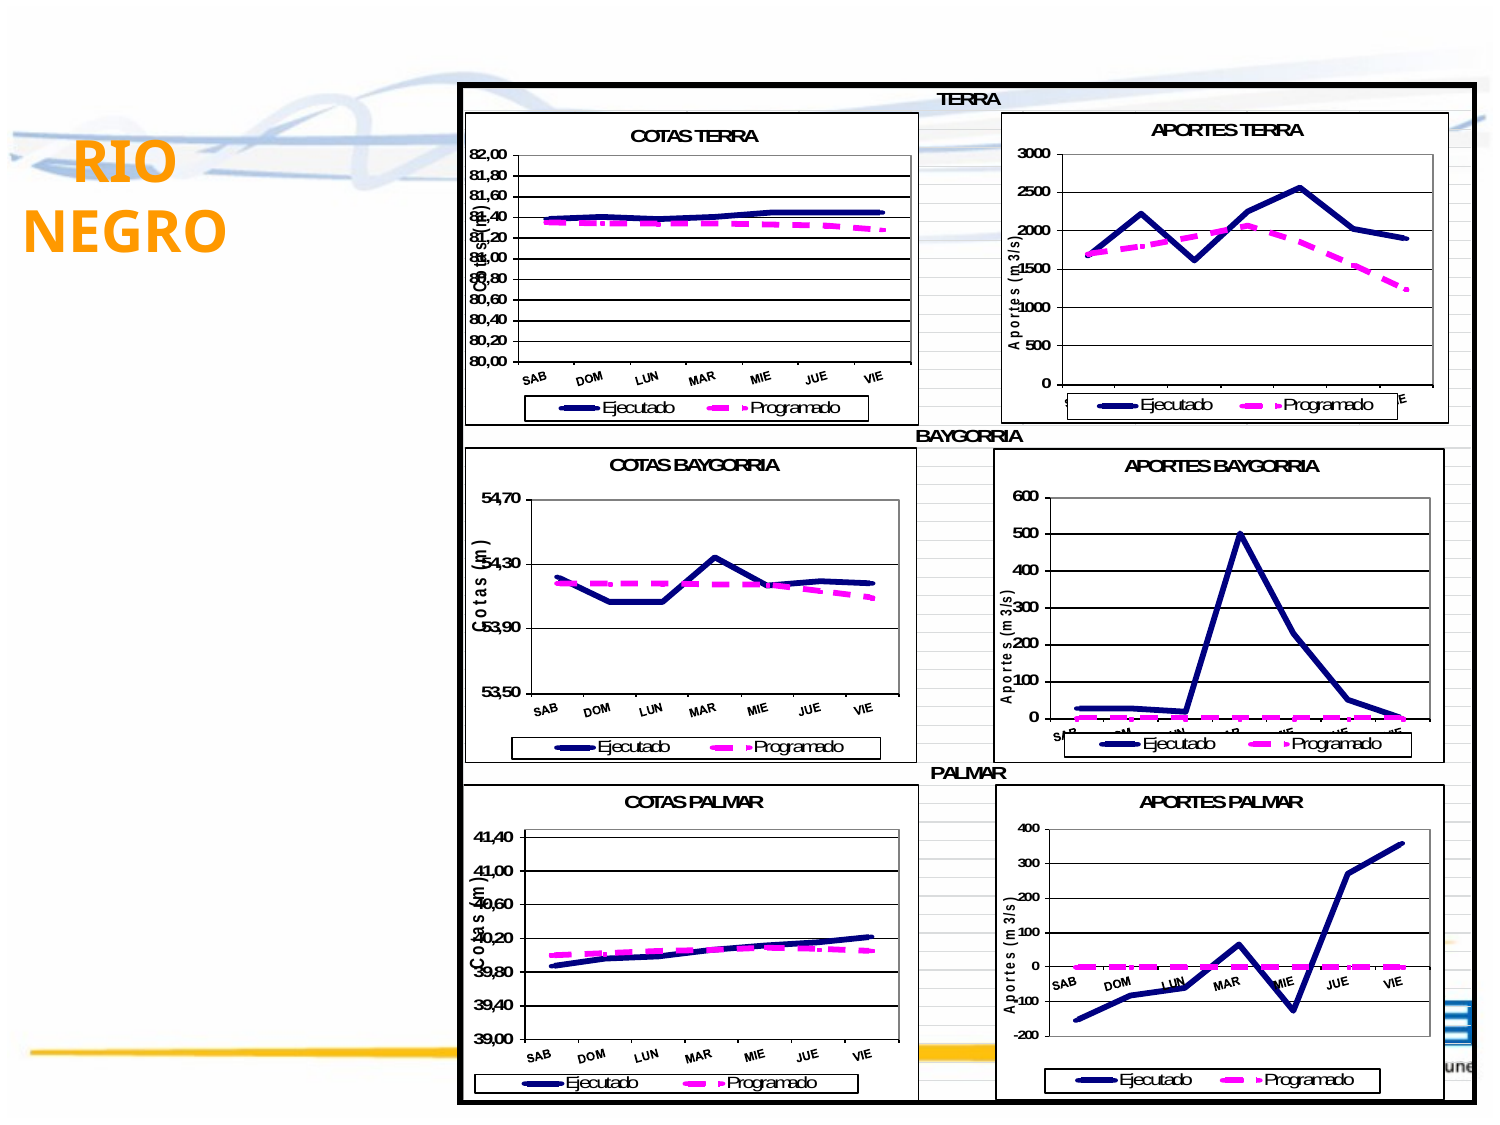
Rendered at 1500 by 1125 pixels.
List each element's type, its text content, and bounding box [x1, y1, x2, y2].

title RIO NEGRO [0, 0, 251, 388]
picture [7, 6, 1493, 1118]
